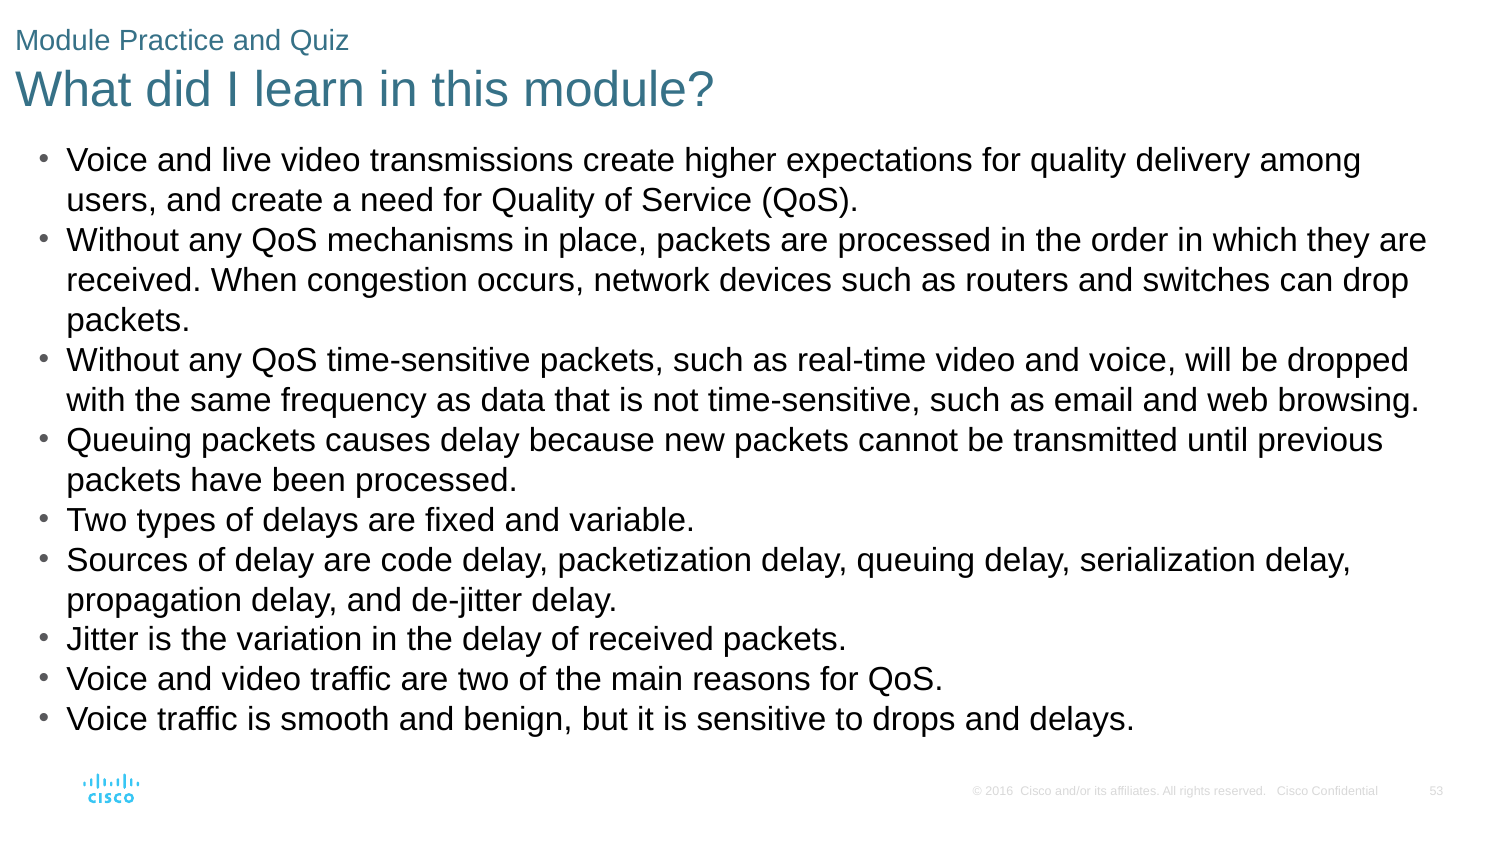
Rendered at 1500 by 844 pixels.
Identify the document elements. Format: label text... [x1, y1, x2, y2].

list Voice and live video transmissions create higher expectations for quality delivery among users, and create a need for Quality of Service (QoS). Without any QoS mechanisms in place, packets are processed in the order in which they are received. When congestion occurs, network devices such as routers and switches can drop packets. Without any QoS time-sensitive packets, such as real-time video and voice, will be dropped with the same frequency as data that is not time-sensitive, such as email and web browsing. Queuing packets causes delay because new packets cannot be transmitted until previous packets have been processed. Two types of delays are fixed and variable. Sources of delay are code delay, packetization delay, queuing delay, serialization delay, propagation delay, and de-jitter delay. Jitter is the variation in the delay of received packets. Voice and video traffic are two of the main reasons for QoS. Voice traffic is smooth and benign, but it is sensitive to drops and delays. [23, 131, 1476, 747]
title Module Practice and Quiz What did I learn in this module? [0, 6, 1500, 131]
